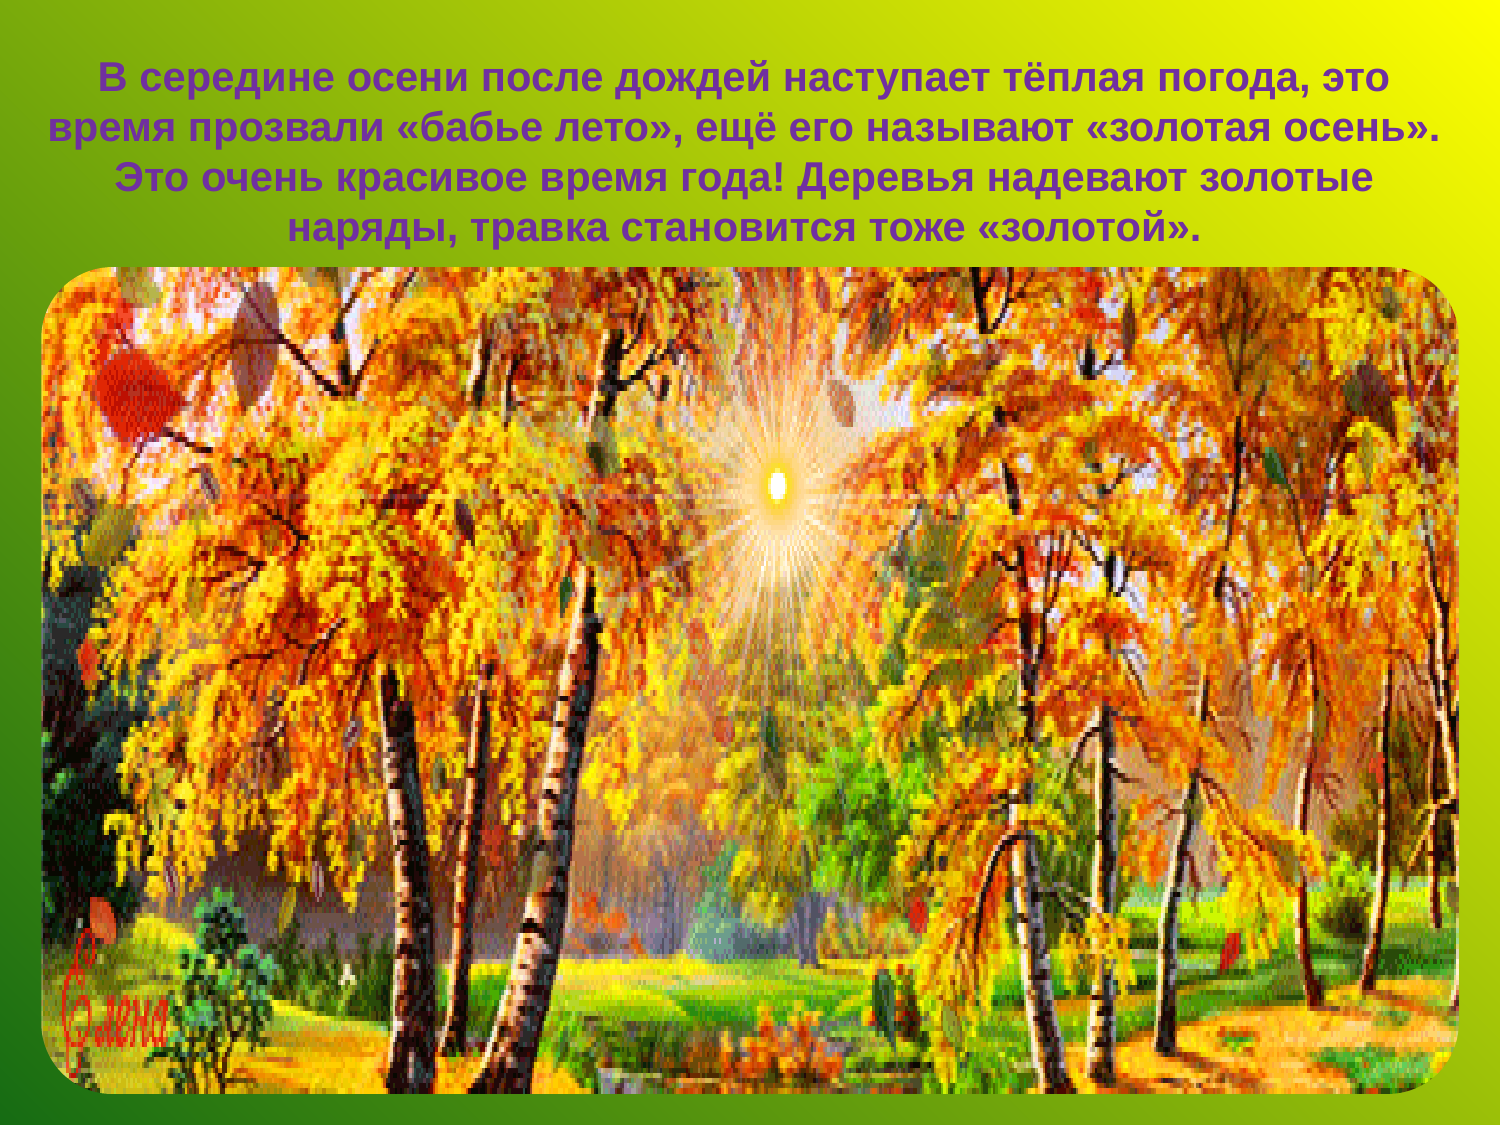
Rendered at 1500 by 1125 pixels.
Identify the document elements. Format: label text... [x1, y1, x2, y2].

text_box В середине осени после дождей наступает тёплая погода, это время прозвали «бабье лето», ещё его называют «золотая осень». Это очень красивое время года! Деревья надевают золотые наряды, травка становится тоже «золотой». [29, 42, 1459, 258]
picture [41, 266, 1459, 1095]
